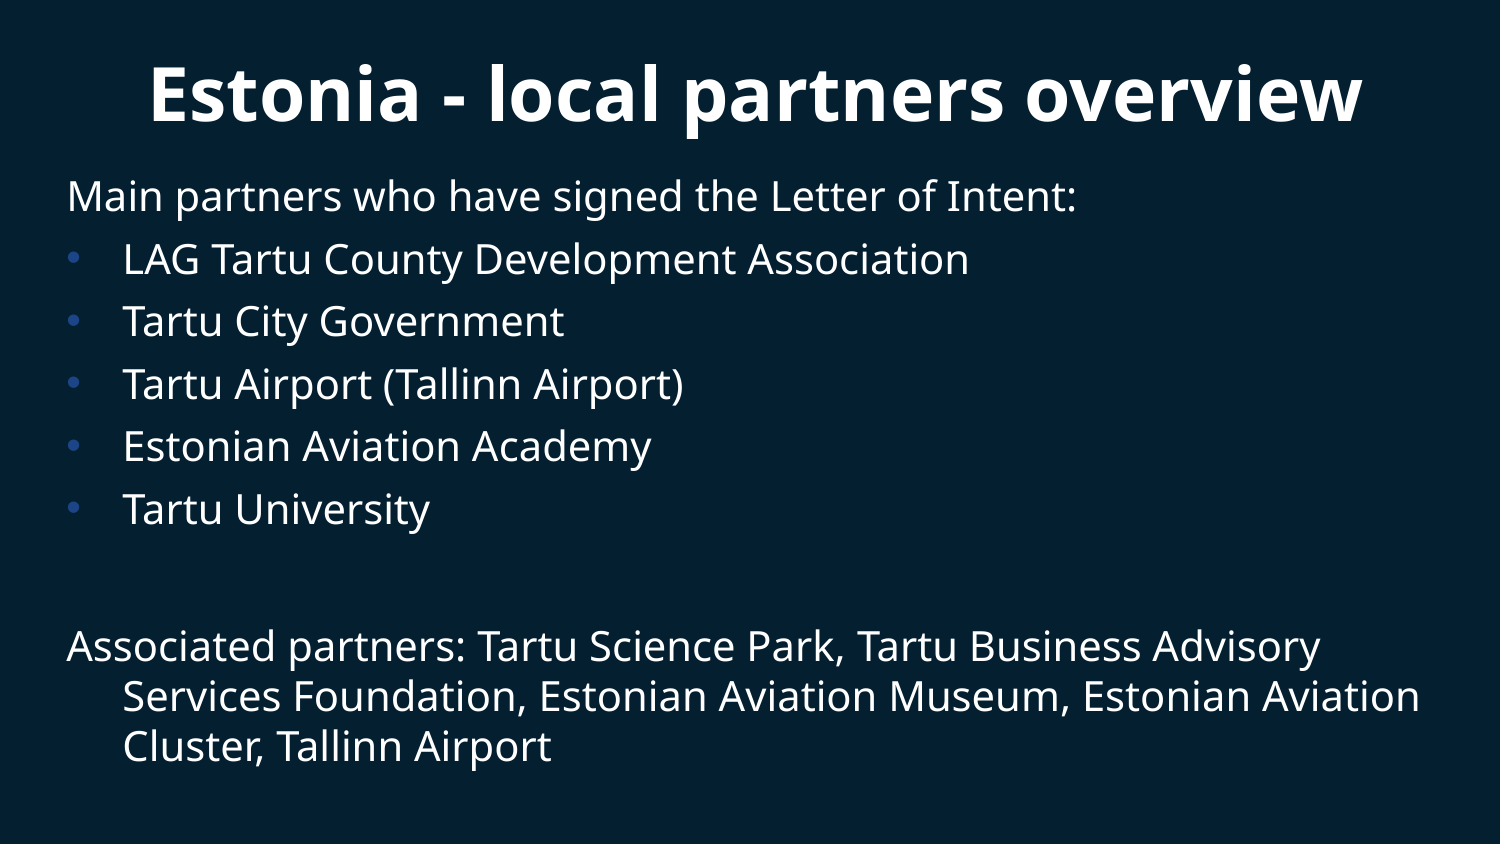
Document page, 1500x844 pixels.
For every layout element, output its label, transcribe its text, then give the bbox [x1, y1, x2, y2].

title Estonia - local partners overview [118, 32, 1394, 152]
subtitle Main partners who have signed the Letter of Intent: LAG Tartu County Development Association Tartu City Government Tartu Airport (Tallinn Airport) Estonian Aviation Academy Tartu University Associated partners: Tartu Science Park, Tartu Business Advisory Services Foundation, Estonian Aviation Museum, Estonian Aviation Cluster, Tallinn Airport [51, 154, 1468, 796]
